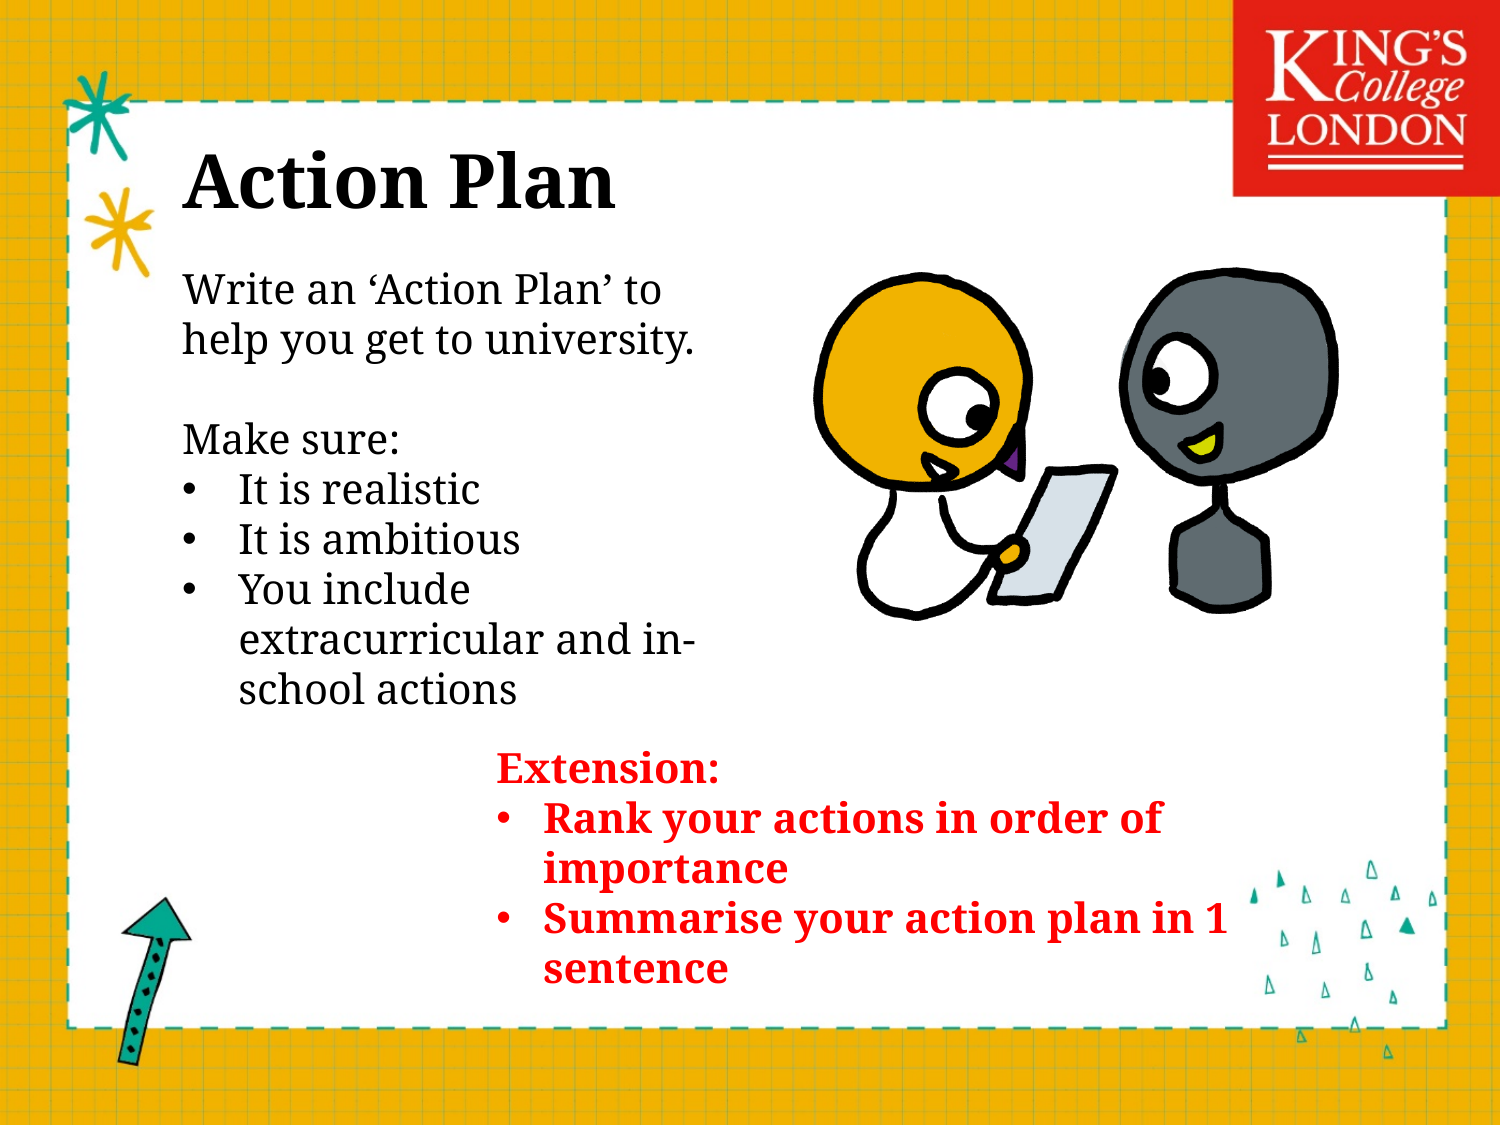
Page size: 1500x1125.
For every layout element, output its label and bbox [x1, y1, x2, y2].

list [0, 0, 1500, 1125]
picture [634, 0, 1491, 833]
